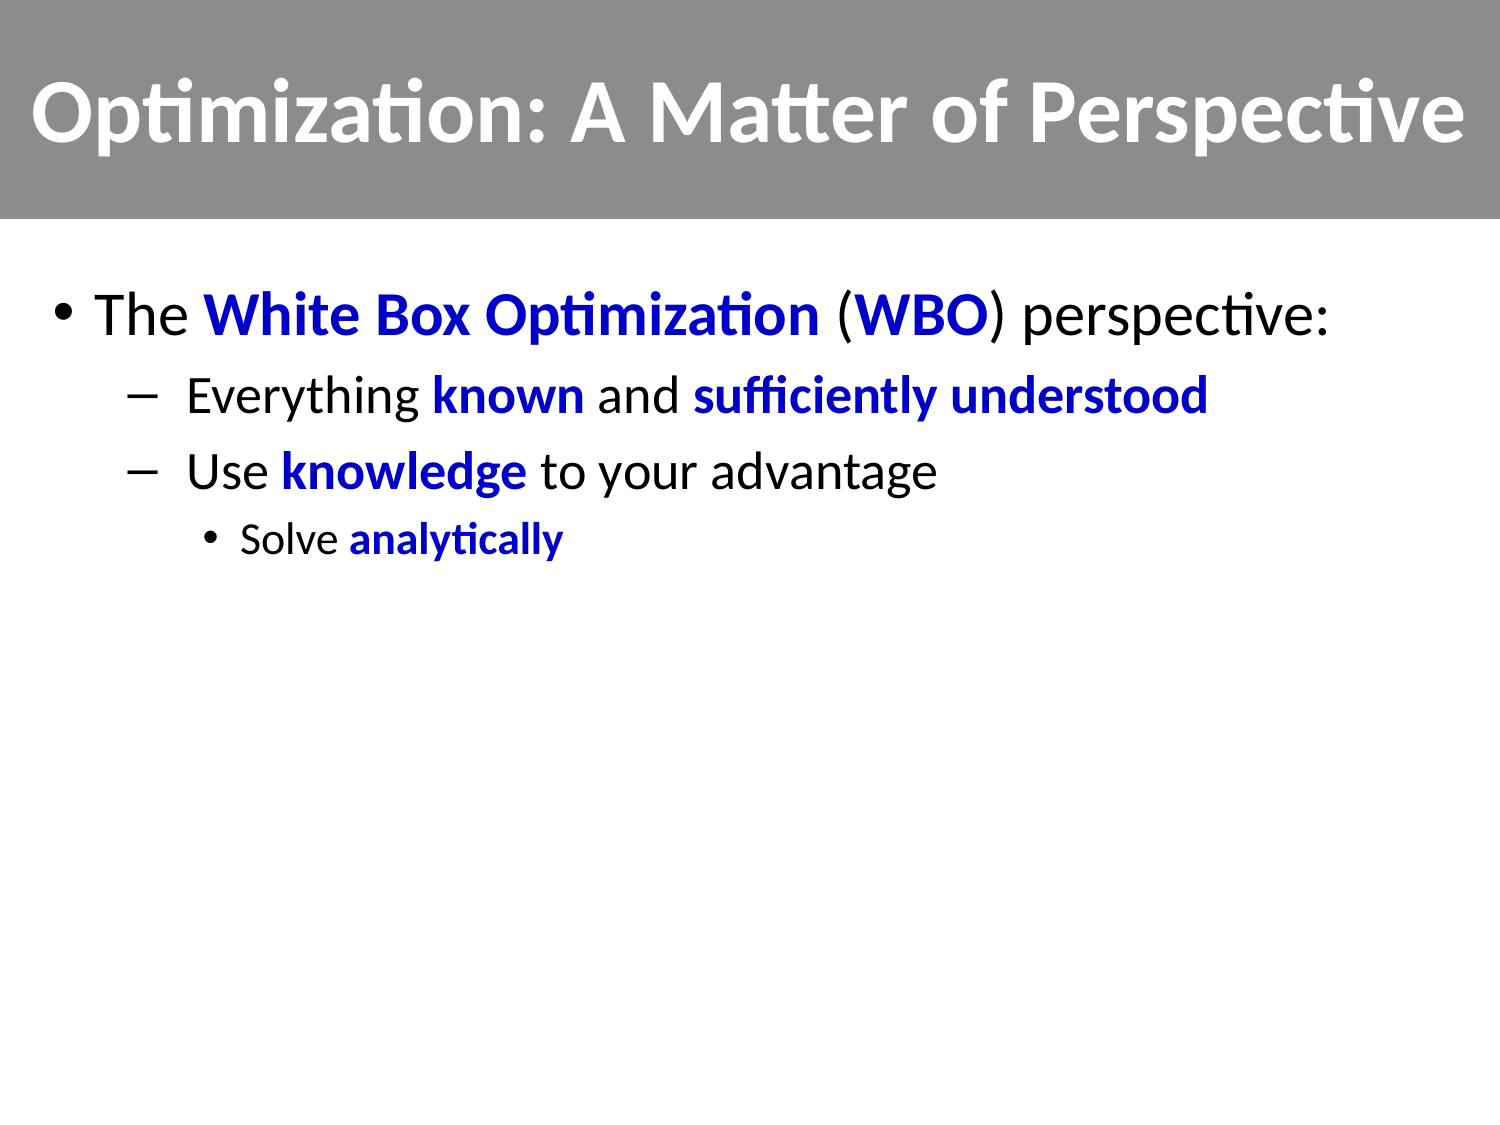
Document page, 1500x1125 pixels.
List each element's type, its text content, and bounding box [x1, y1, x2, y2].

picture [0, 0, 1500, 220]
list The White Box Optimization (WBO) perspective: Everything known and suﬃciently understood Use knowledge to your advantage Solve analytically [37, 265, 1425, 1009]
